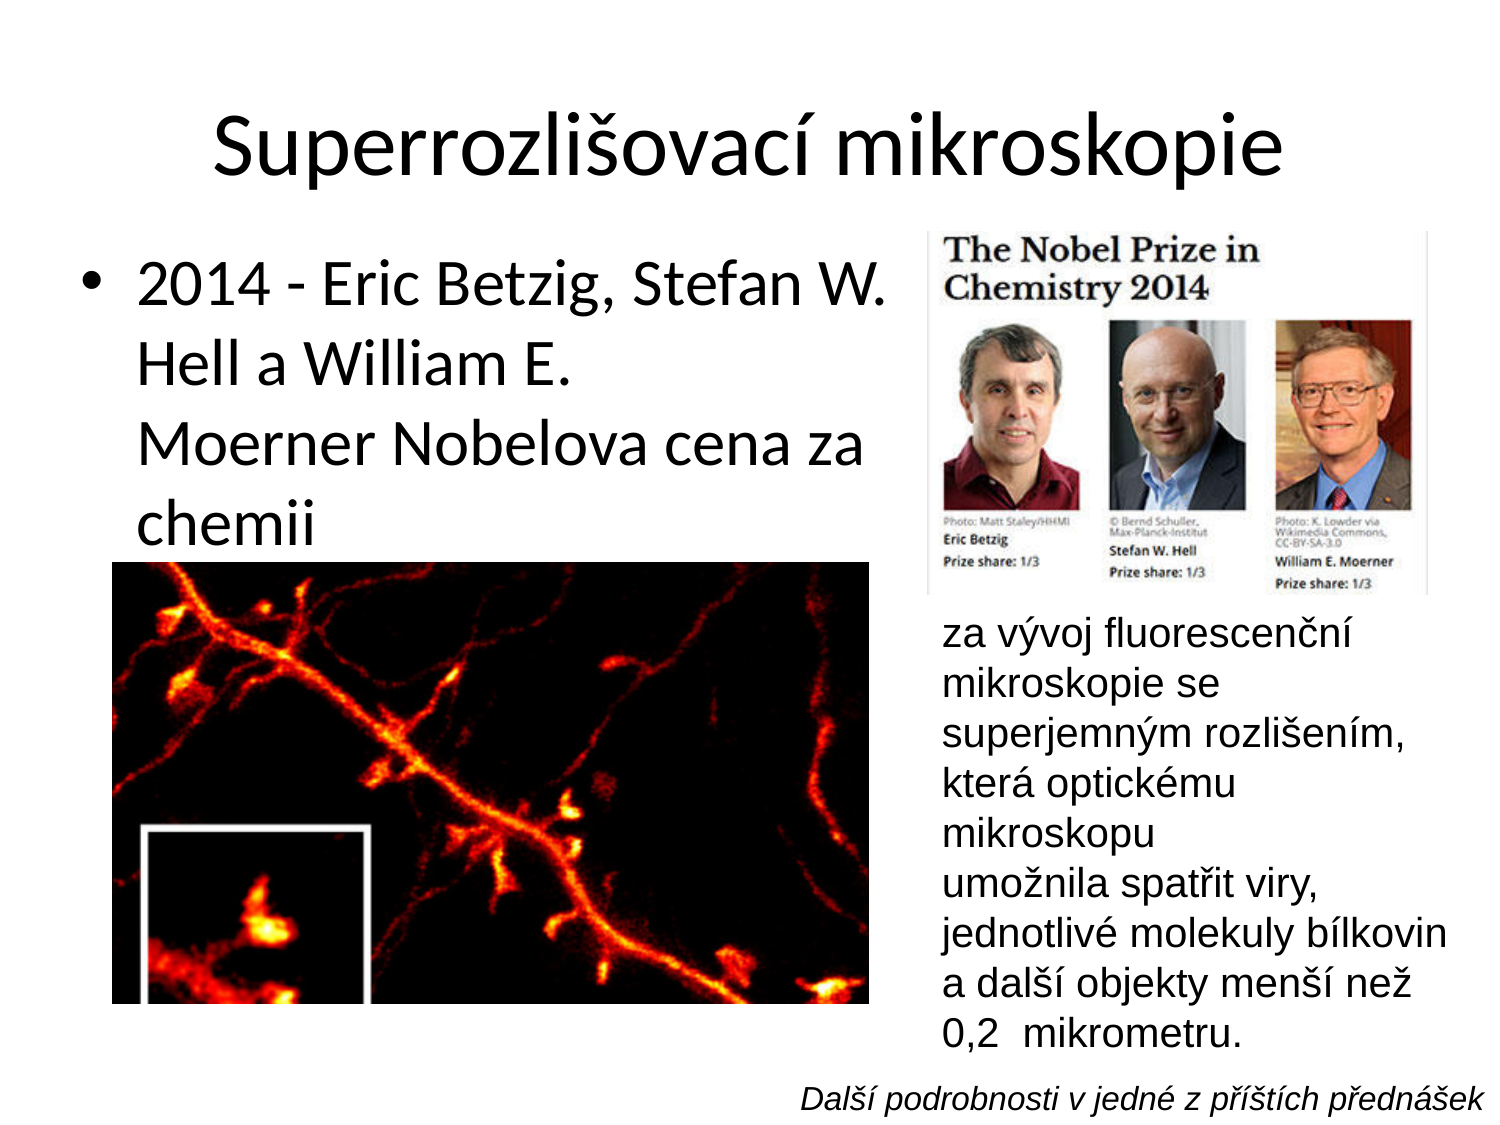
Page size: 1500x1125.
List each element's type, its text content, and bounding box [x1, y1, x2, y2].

text_box Další podrobnosti v jedné z příštích přednášek [761, 1069, 1500, 1125]
picture [926, 231, 1428, 595]
title Superrozlišovací mikroskopie [74, 44, 1426, 231]
picture [111, 562, 869, 1004]
list 2014 - Eric Betzig, Stefan W. Hell a William E. Moerner Nobelova cena za chemii [64, 231, 927, 975]
text_box za vývoj fluorescenční mikroskopie se superjemným rozlišením, která optickému mikroskopu umožnila spatřit viry, jednotlivé molekuly bílkovin a další objekty menší než 0,2 mikrometru. [927, 597, 1471, 1063]
